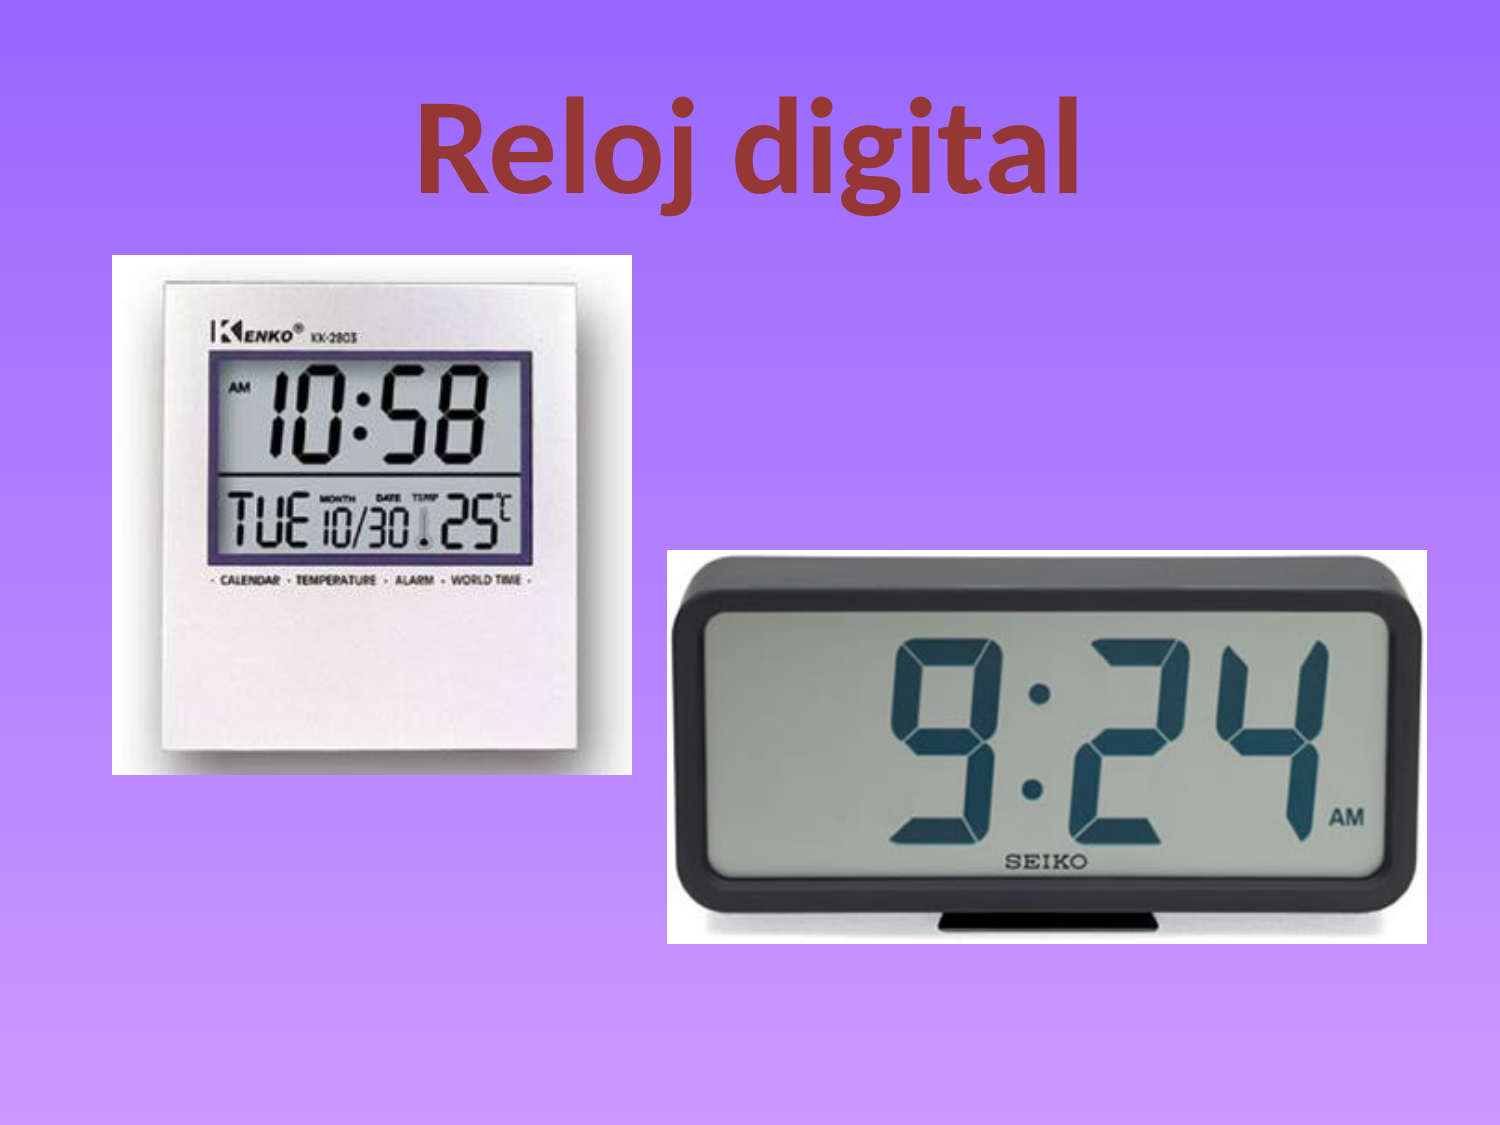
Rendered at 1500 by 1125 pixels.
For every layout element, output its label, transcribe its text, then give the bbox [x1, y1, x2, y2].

picture [111, 255, 633, 776]
picture [667, 550, 1427, 945]
title Reloj digital [75, 45, 1425, 233]
